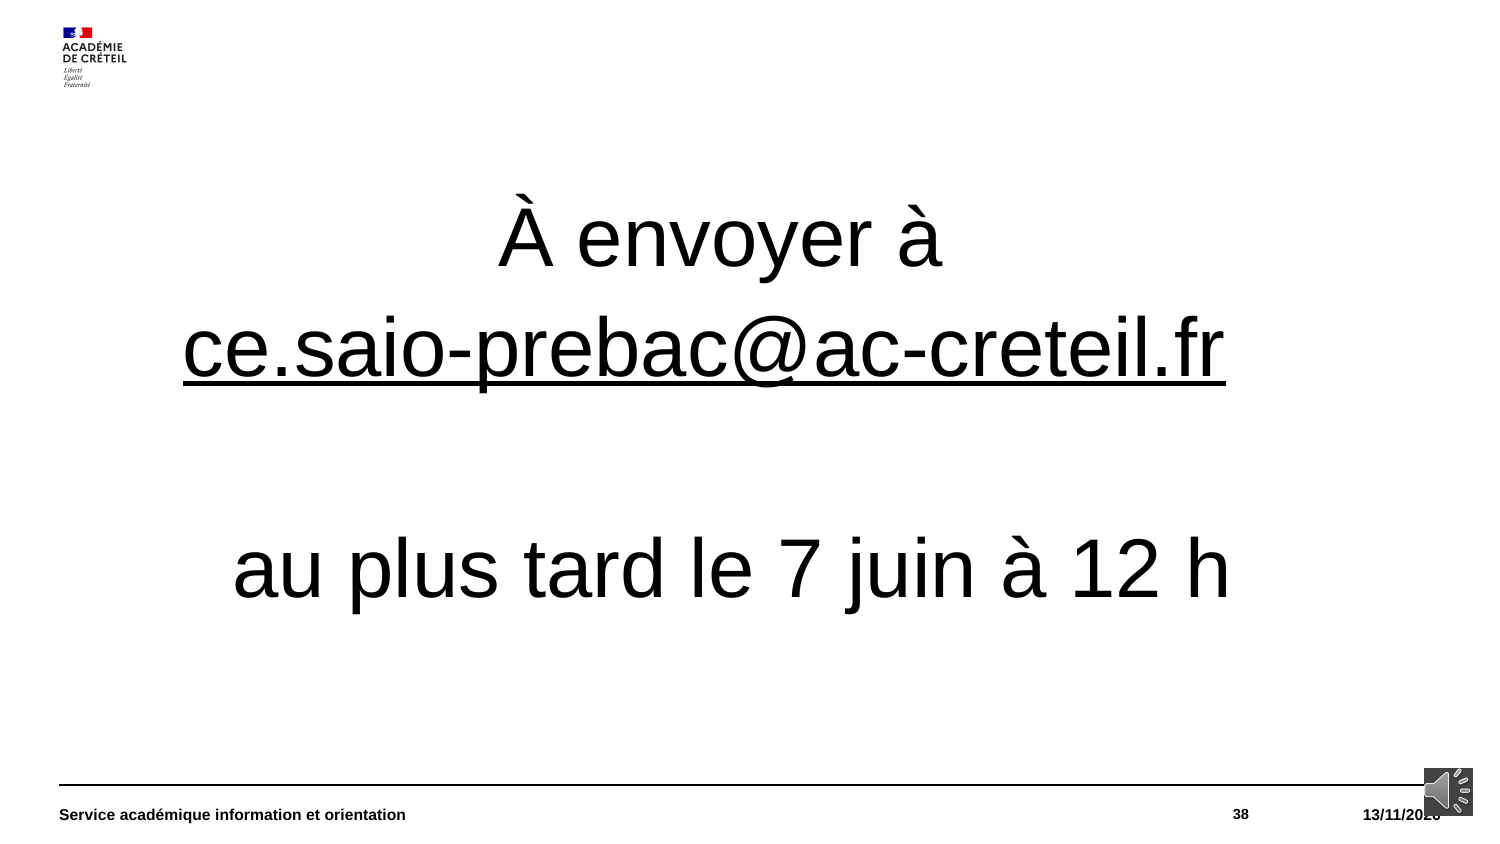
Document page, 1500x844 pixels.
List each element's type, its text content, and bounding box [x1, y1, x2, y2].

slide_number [1249, 784, 1441, 844]
picture [1423, 766, 1474, 818]
footer Service académique information et orientation [59, 784, 1027, 844]
list À envoyer à ce.saio-prebac@ac-creteil.fr au plus tard le 7 juin à 12 h [183, 182, 1282, 281]
slide_number 38 [1027, 784, 1249, 844]
picture [53, 17, 178, 120]
